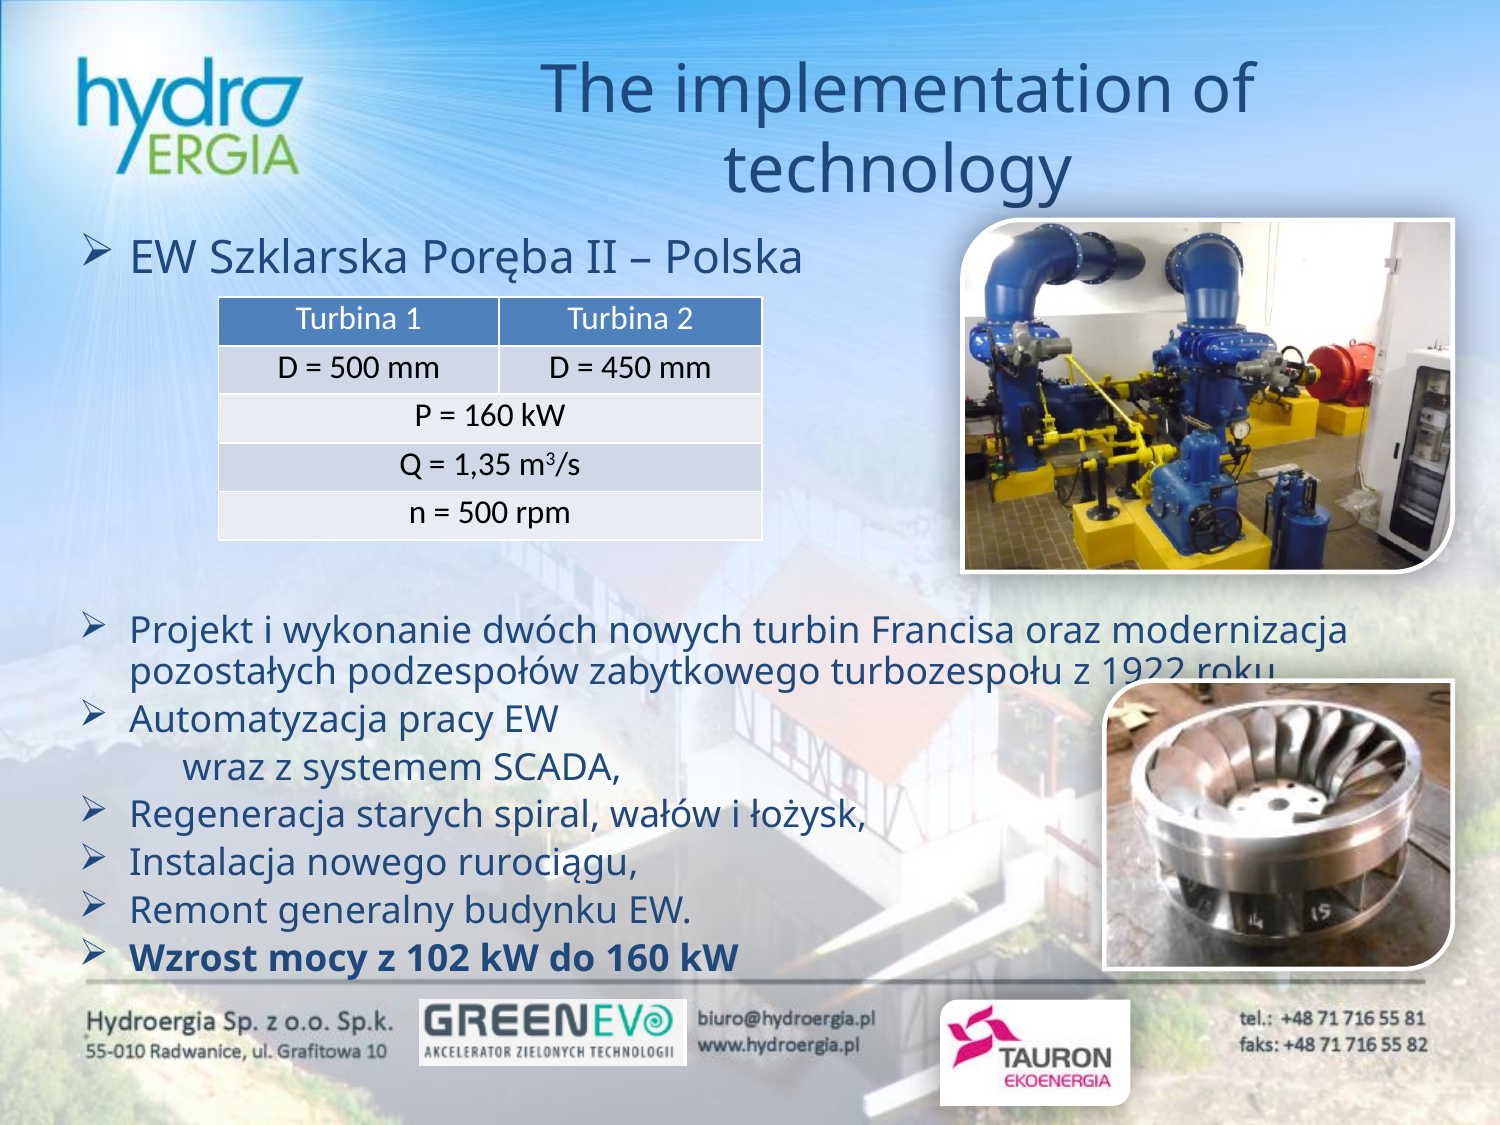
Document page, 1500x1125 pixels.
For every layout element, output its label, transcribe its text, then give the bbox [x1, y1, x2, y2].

title The implementation of technology [371, 30, 1425, 219]
table_cell D = 500 mm [219, 347, 498, 393]
table_cell n = 500 rpm [219, 492, 761, 539]
table_cell P = 160 kW [219, 395, 761, 442]
table_cell D = 450 mm [500, 347, 761, 393]
table_cell Q = 1,35 m3/s [219, 444, 761, 491]
table_header Turbina 1 [219, 298, 498, 345]
list EW Szklarska Poręba II – Polska Projekt i wykonanie dwóch nowych turbin Francisa oraz modernizacja pozostałych podzespołów zabytkowego turbozespołu z 1922 roku, Automatyzacja pracy EW wraz z systemem SCADA, Regeneracja starych spiral, wałów i łożysk, Instalacja nowego rurociągu, Remont generalny budynku EW. Wzrost mocy z 102 kW do 160 kW [63, 219, 1453, 988]
picture [0, 0, 1500, 1125]
table_header Turbina 2 [500, 298, 761, 345]
